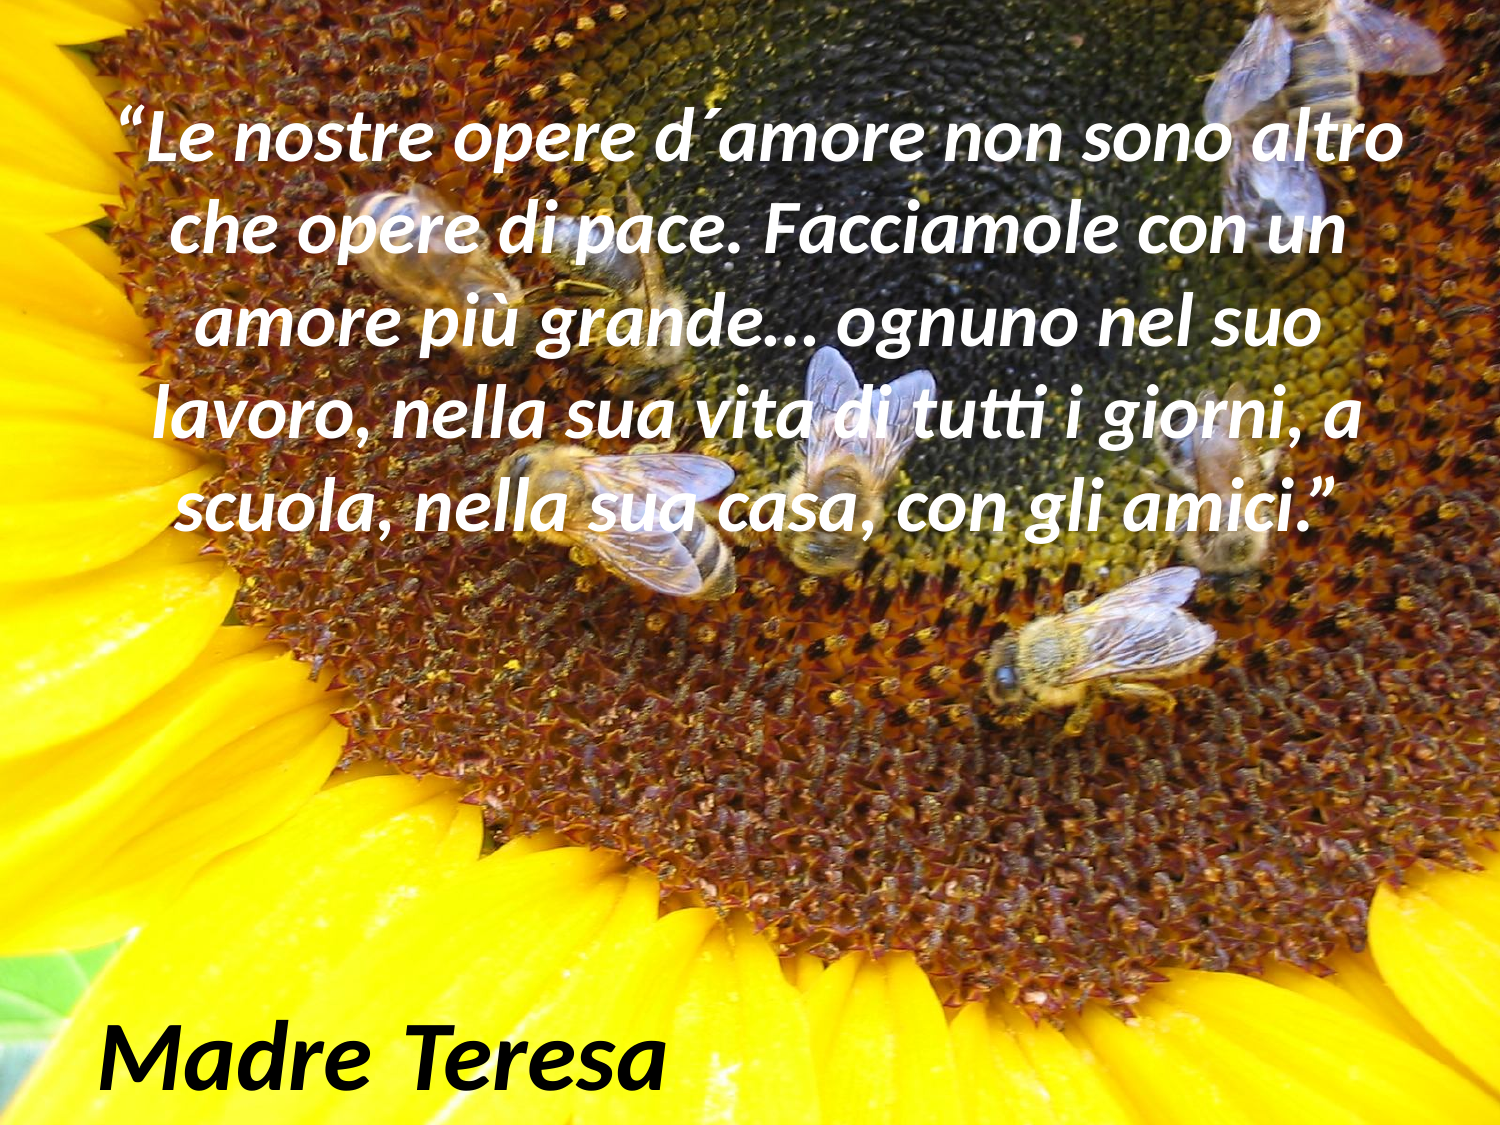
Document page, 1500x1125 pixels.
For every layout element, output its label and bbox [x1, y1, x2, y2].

list [0, 0, 1500, 1125]
